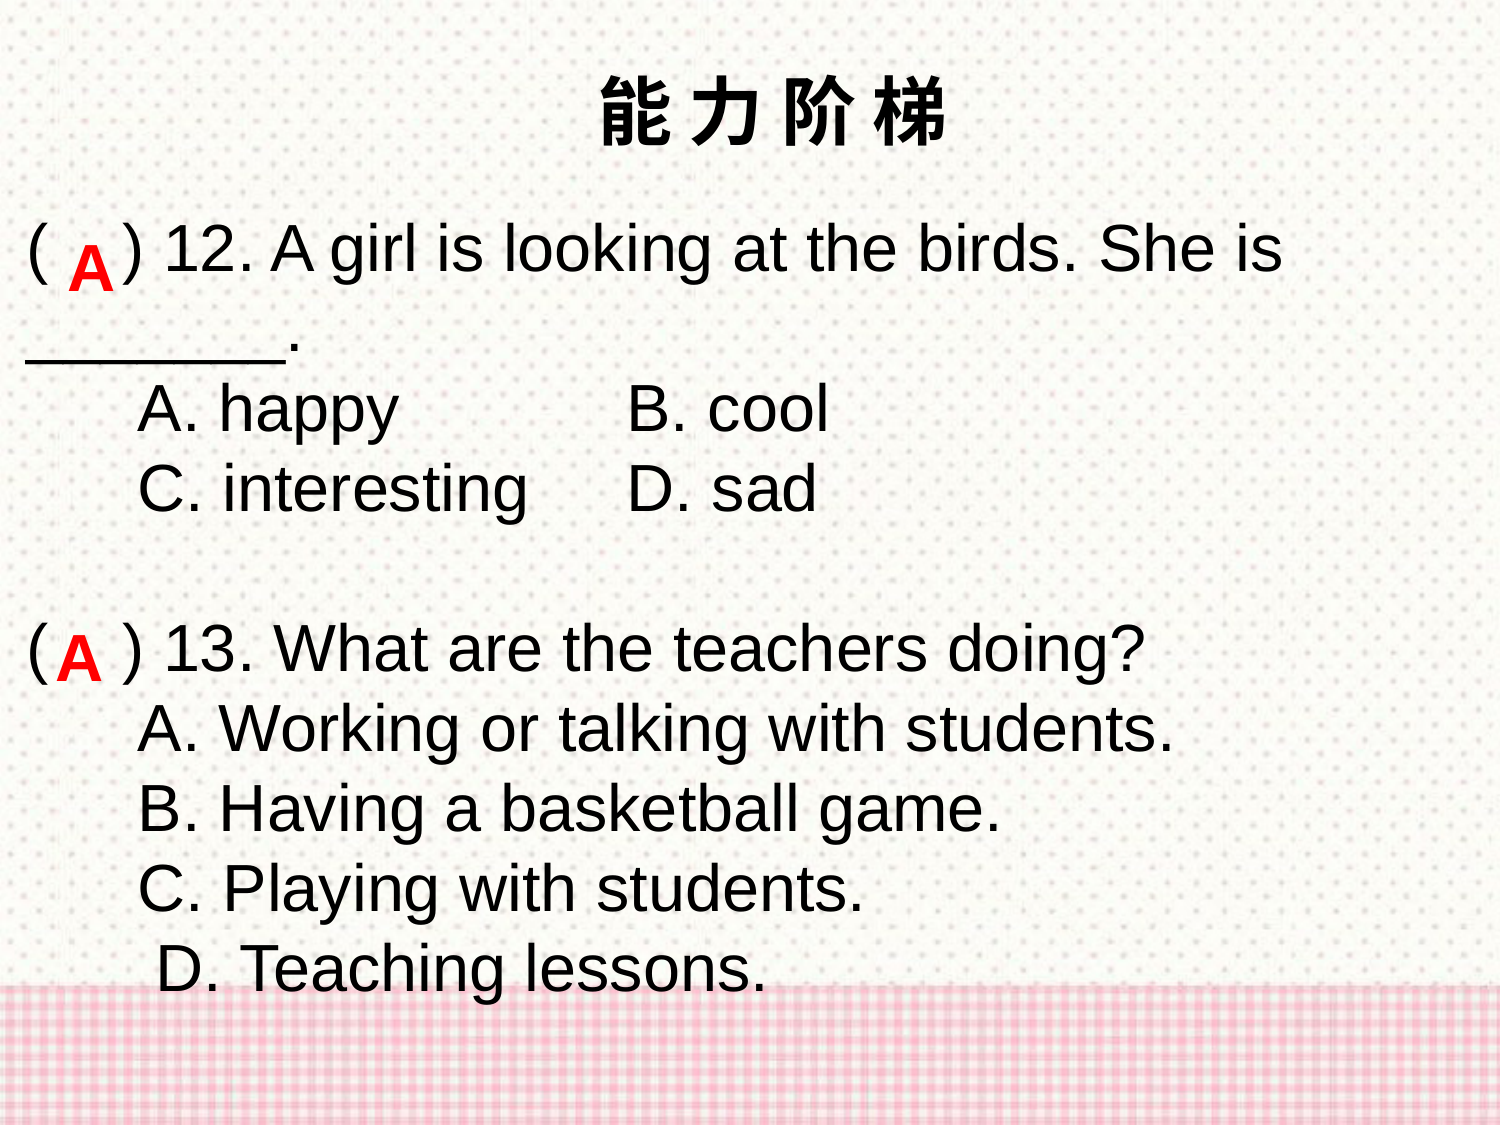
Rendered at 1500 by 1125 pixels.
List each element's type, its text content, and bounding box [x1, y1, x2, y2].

text_box A [52, 217, 510, 313]
text_box ( ) 12. A girl is looking at the birds. She is _______. A. happy B. cool C. interesting D. sad ( ) 13. What are the teachers doing? A. Working or talking with students. B. Having a basketball game. C. Playing with students. D. Teaching lessons. [11, 197, 1500, 1012]
text_box 能 力 阶 梯 [82, 56, 1463, 163]
picture [0, 0, 1500, 1125]
text_box A [41, 607, 264, 702]
